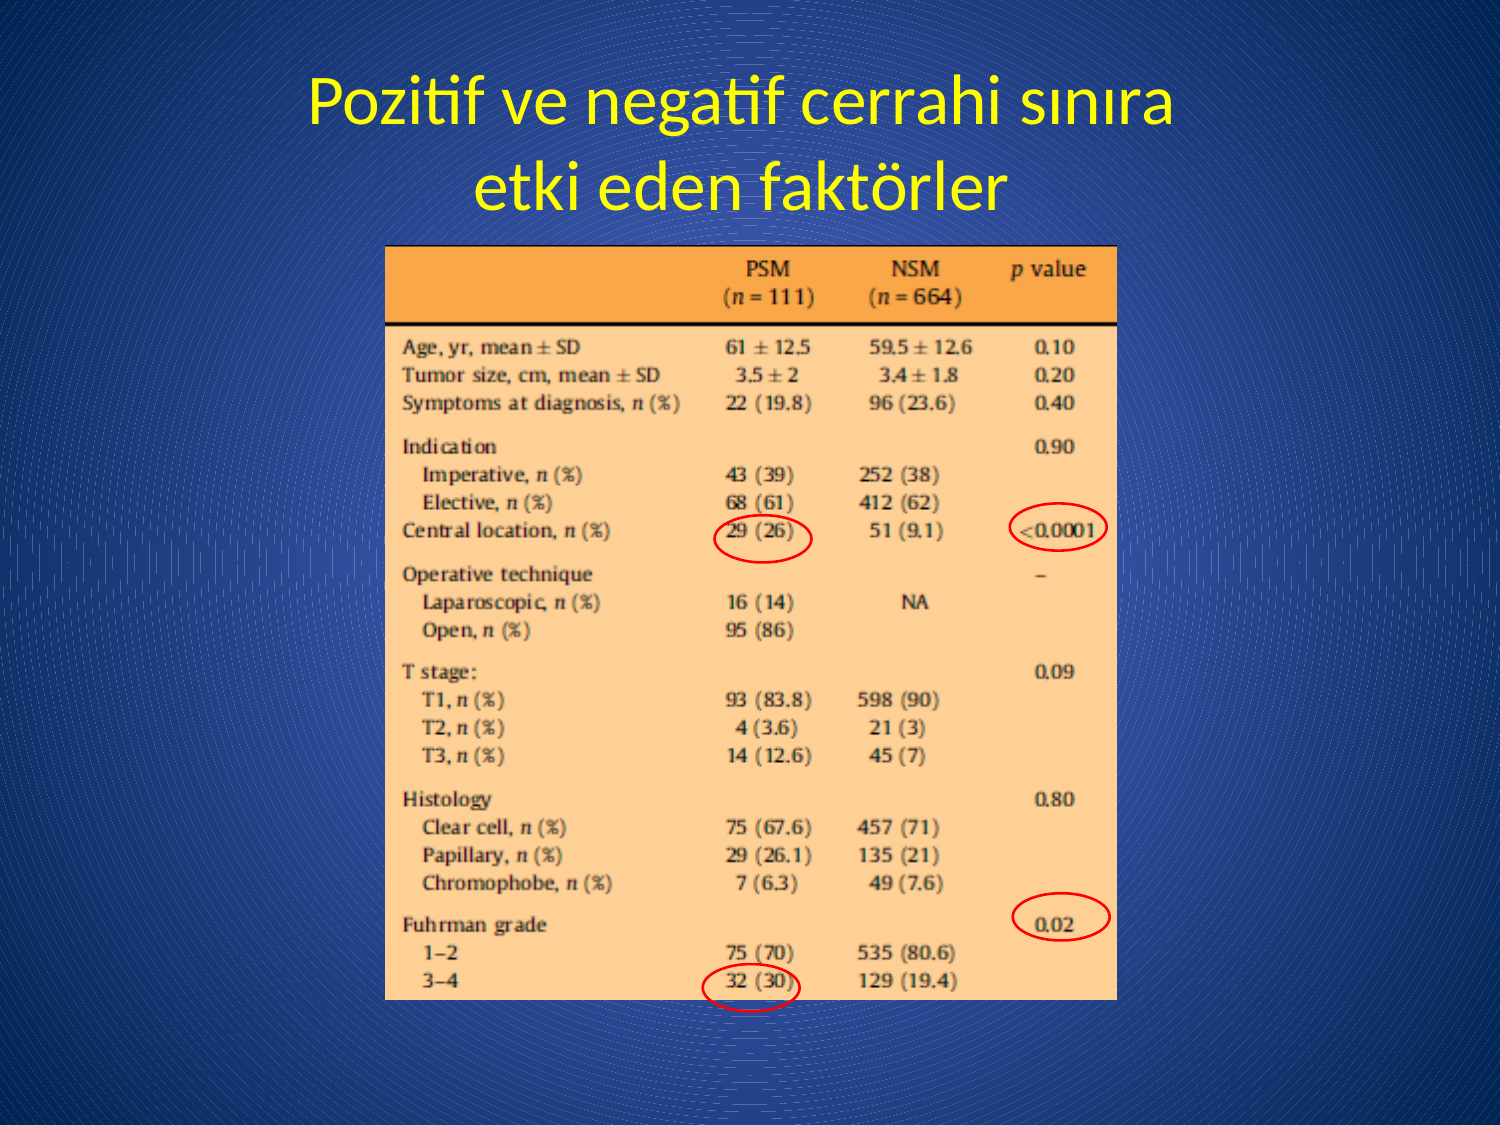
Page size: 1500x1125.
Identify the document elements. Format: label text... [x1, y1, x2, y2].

title Pozitif ve negatif cerrahi sınıra etki eden faktörler [75, 45, 1425, 233]
picture [385, 244, 1117, 1000]
text_box [720, 1008, 783, 1014]
